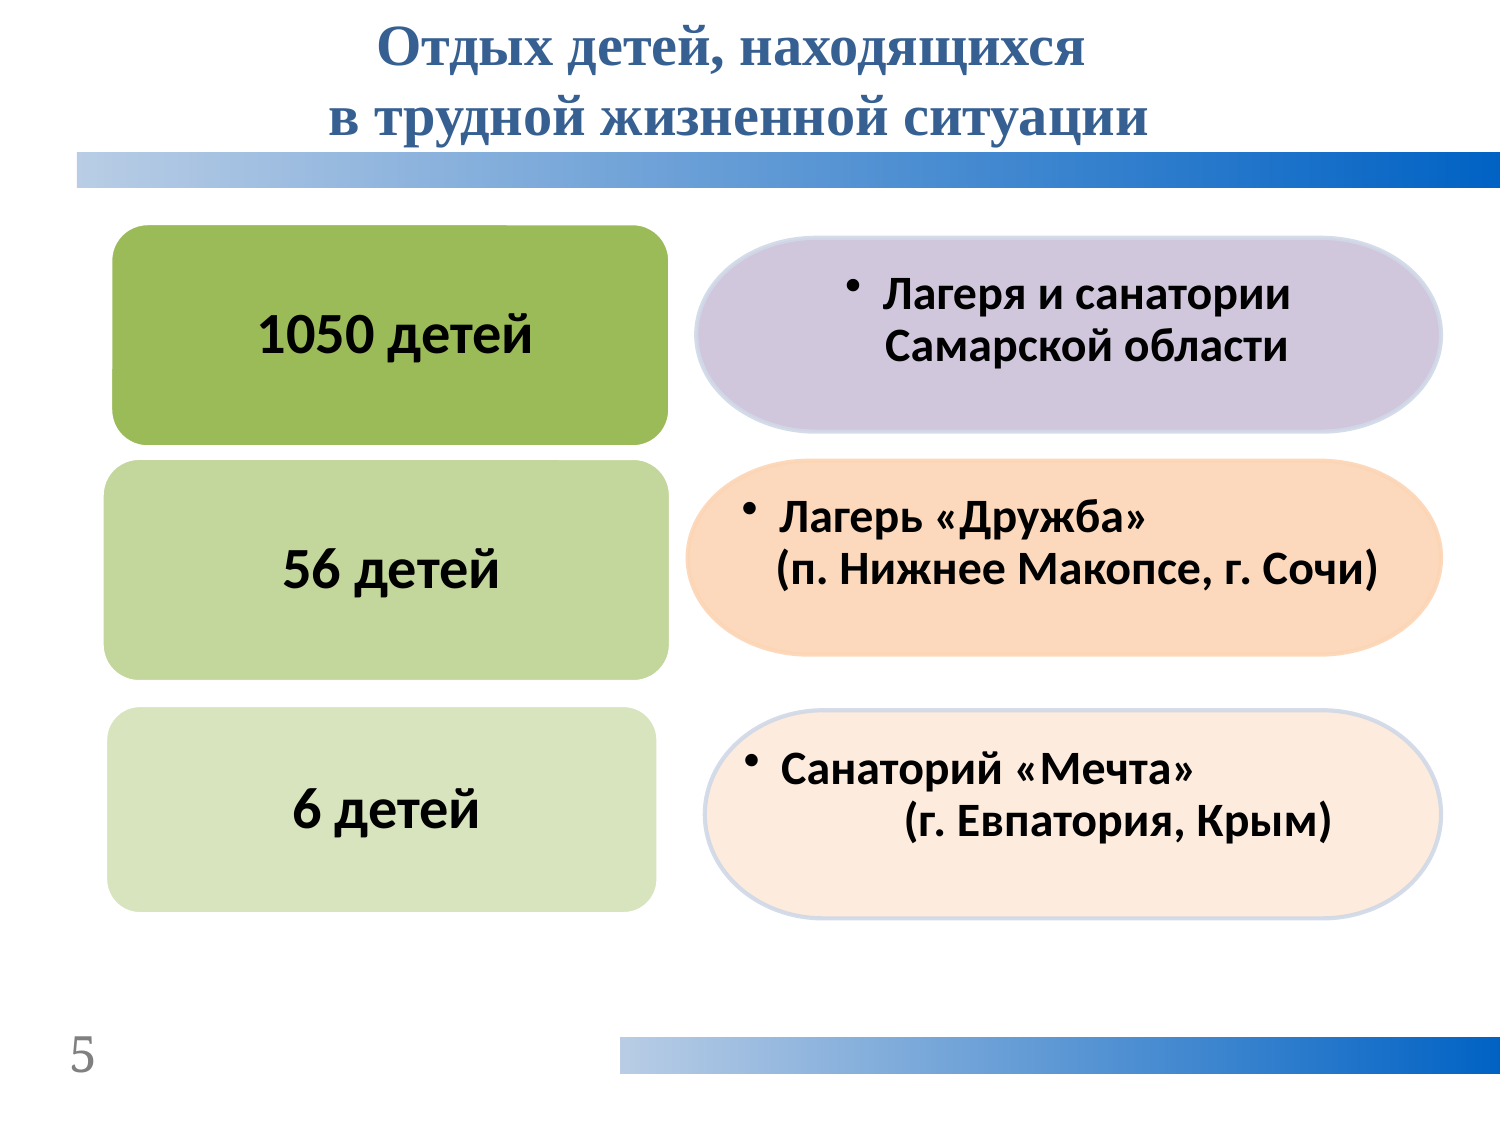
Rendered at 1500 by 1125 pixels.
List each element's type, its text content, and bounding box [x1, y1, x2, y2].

text_box Отдых детей, находящихся в трудной жизненной ситуации [0, 0, 1477, 155]
text_box [75, 150, 1500, 190]
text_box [76, 222, 1500, 926]
text_box 5 [54, 1014, 101, 1090]
text_box [618, 1036, 1500, 1075]
